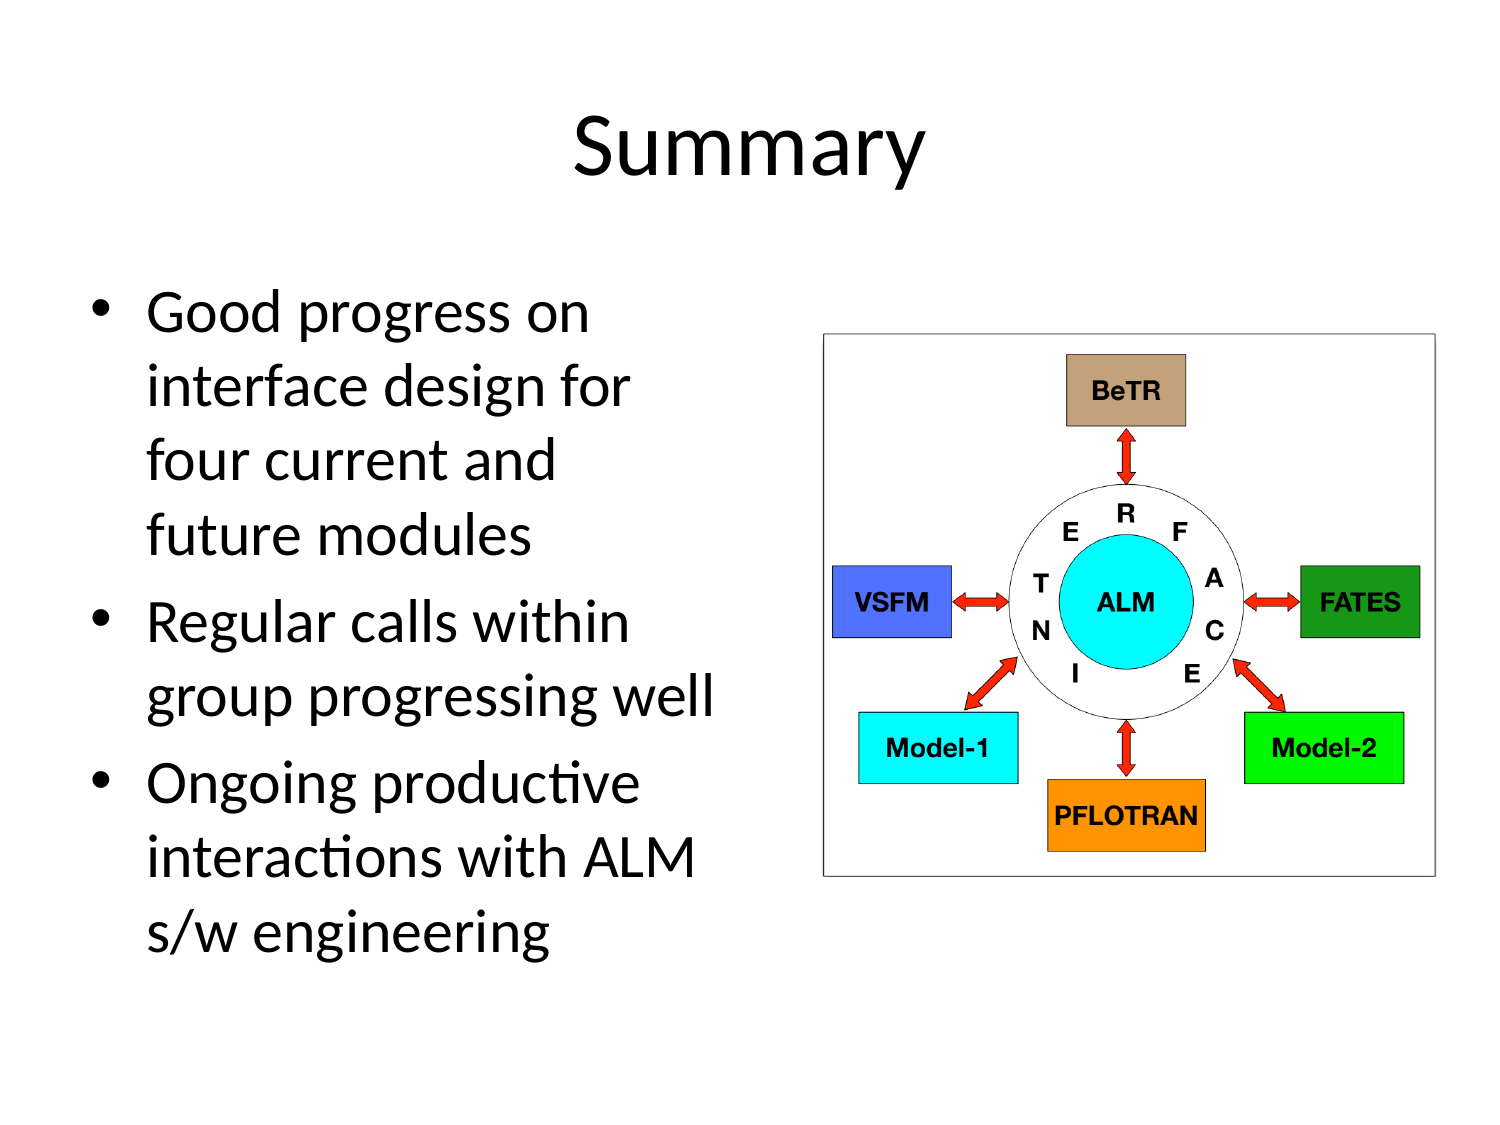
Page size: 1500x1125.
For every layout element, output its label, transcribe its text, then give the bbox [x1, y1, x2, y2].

title Summary [75, 45, 1425, 233]
list Good progress on interface design for four current and future modules Regular calls within group progressing well Ongoing productive interactions with ALM s/w engineering [75, 262, 732, 1005]
picture [808, 322, 1443, 884]
